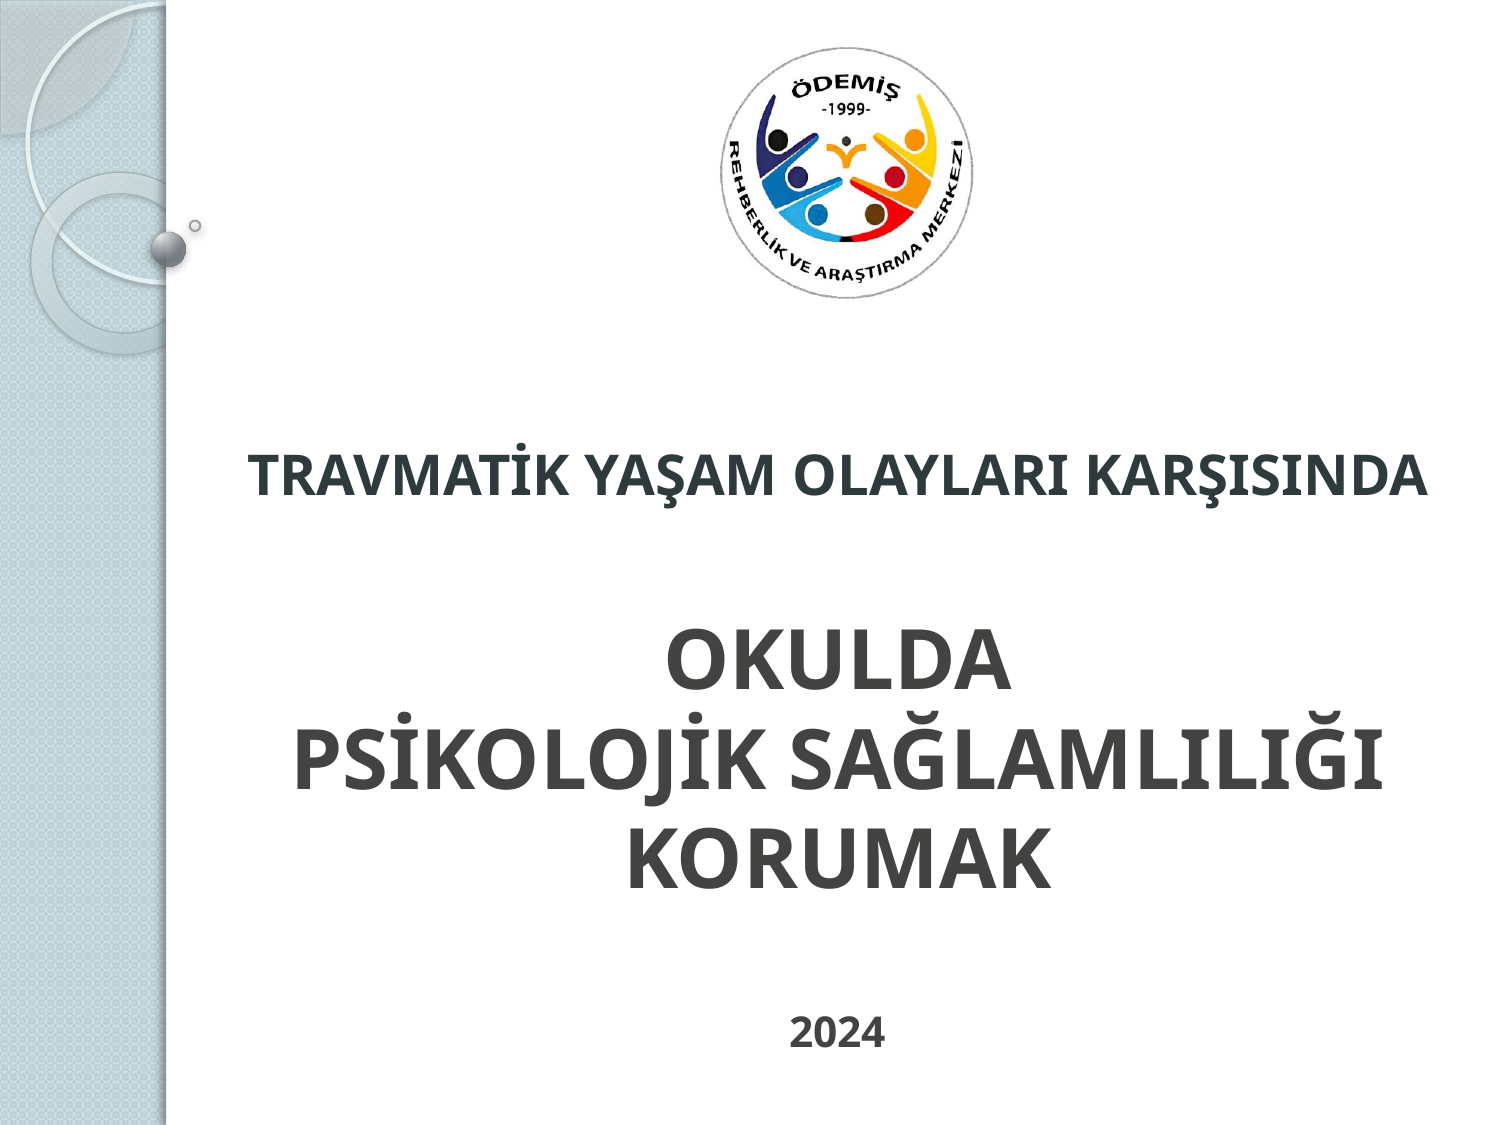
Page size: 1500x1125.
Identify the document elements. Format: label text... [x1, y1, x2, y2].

title TRAVMATİK YAŞAM OLAYLARI KARŞISINDA OKULDA PSİKOLOJİK SAĞLAMLILIĞI KORUMAK 2024 [230, 302, 1446, 1064]
picture [573, 11, 1103, 339]
